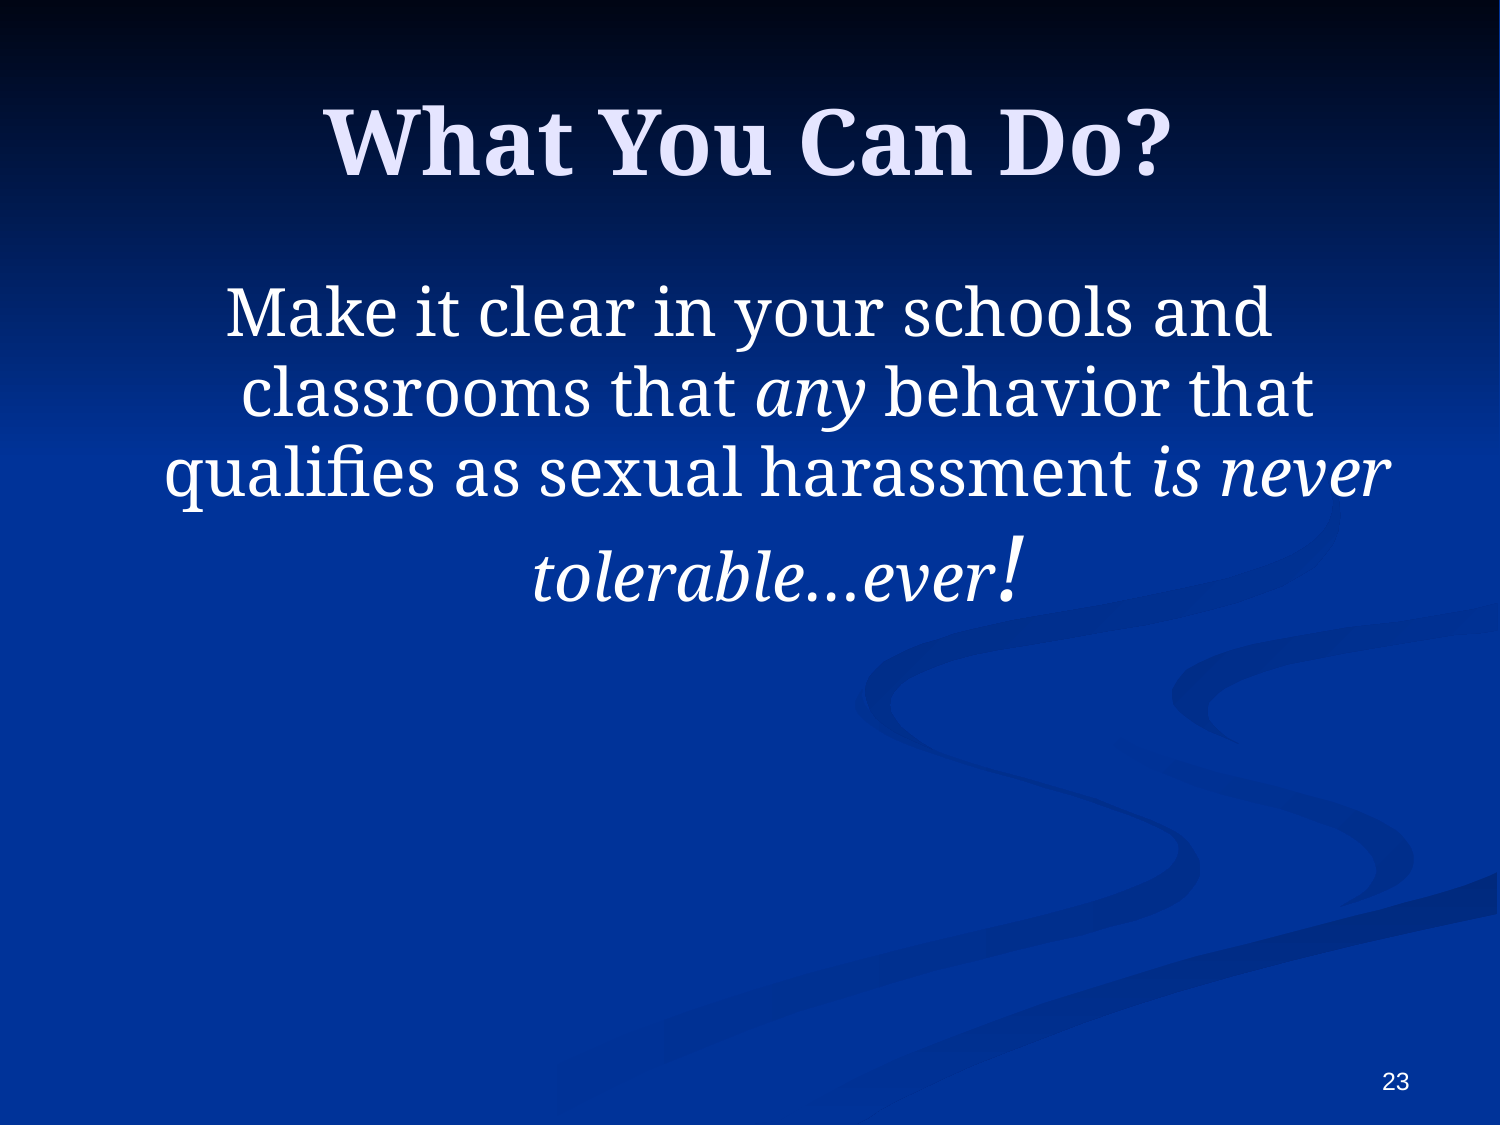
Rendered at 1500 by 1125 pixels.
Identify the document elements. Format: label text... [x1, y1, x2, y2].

slide_number 23 [1074, 1024, 1426, 1104]
list Make it clear in your schools and classrooms that any behavior that qualifies as sexual harassment is never tolerable…ever! [74, 262, 1426, 1006]
title What You Can Do? [74, 44, 1426, 233]
